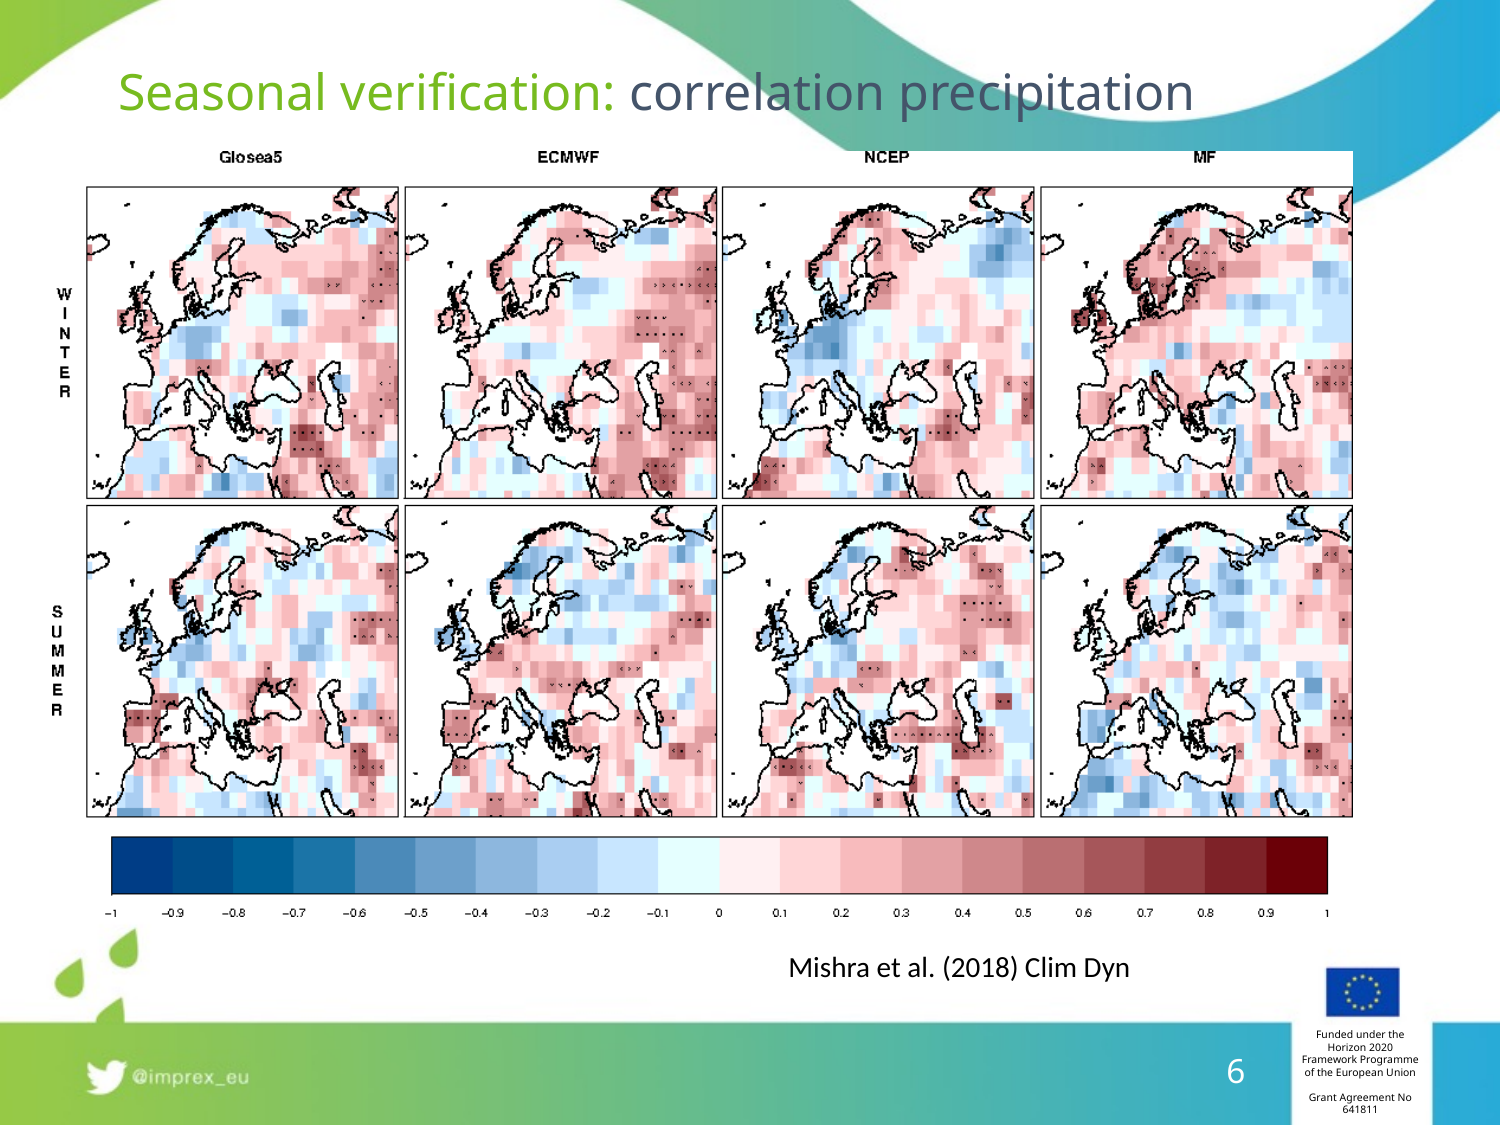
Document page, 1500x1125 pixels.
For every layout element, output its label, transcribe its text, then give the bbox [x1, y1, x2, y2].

title Seasonal verification: correlation precipitation [103, 59, 1398, 154]
slide_number 6 [1211, 1042, 1285, 1103]
text_box Mishra et al. (2018) Clim Dyn [773, 940, 1317, 991]
picture [0, 0, 1500, 1125]
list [52, 151, 1353, 917]
